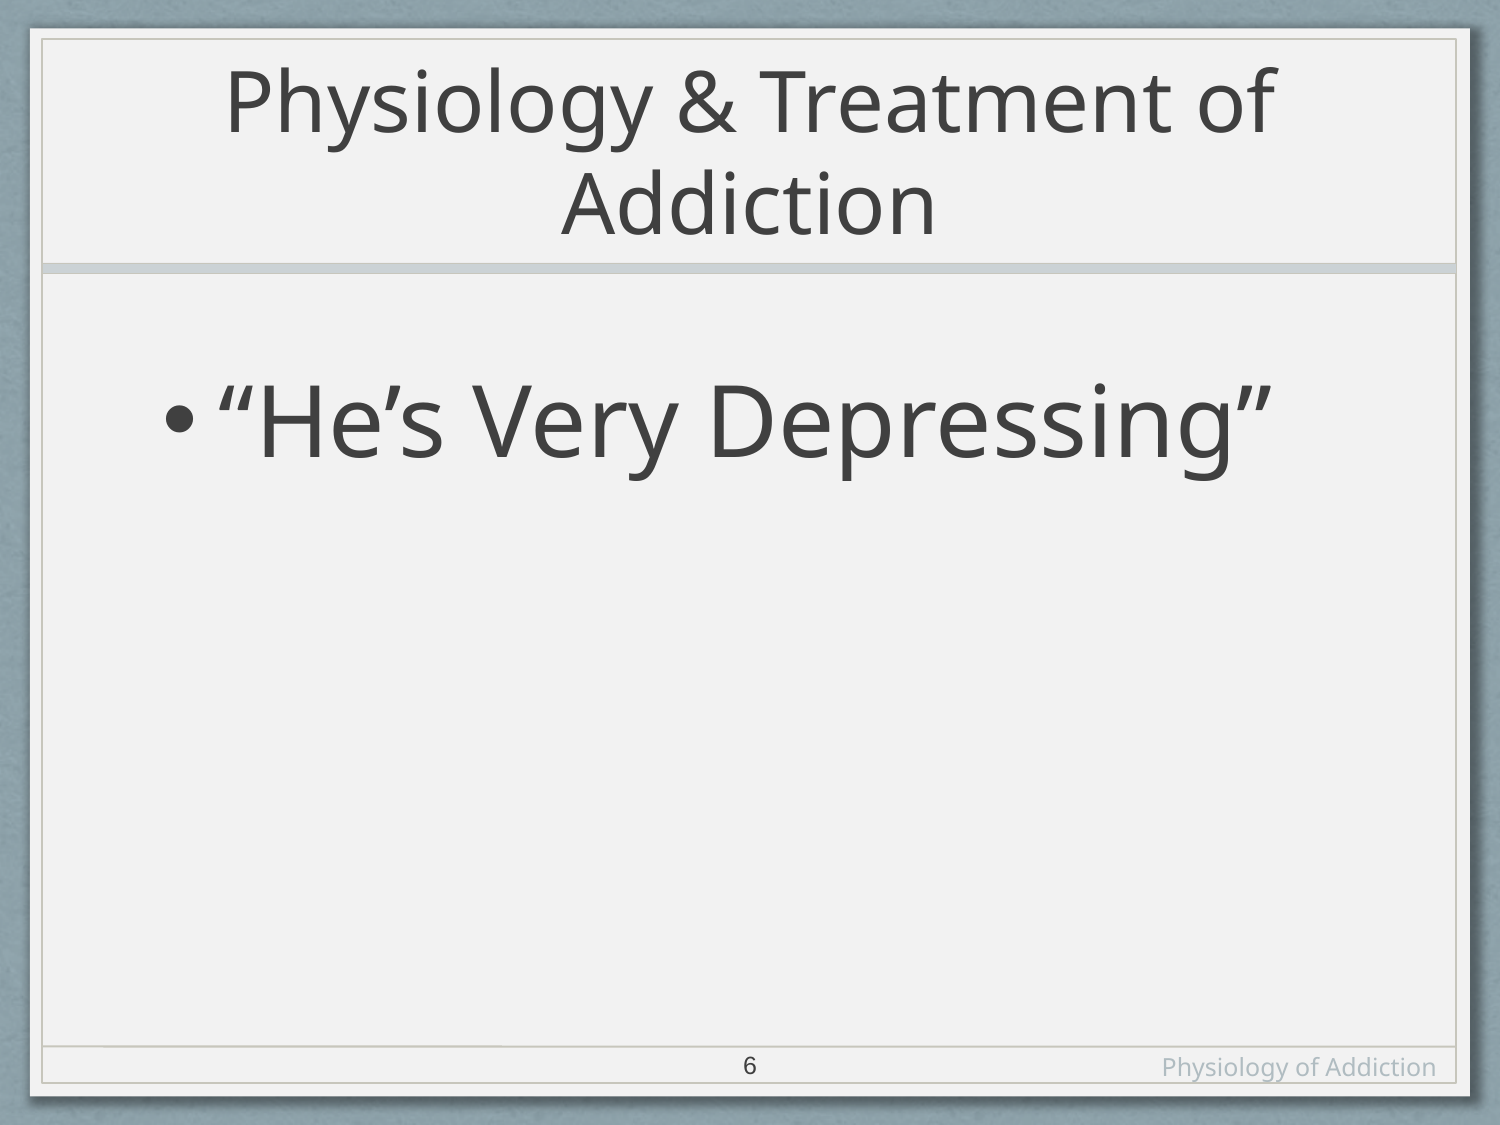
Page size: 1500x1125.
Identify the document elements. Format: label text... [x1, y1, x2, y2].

title Physiology & Treatment of Addiction [147, 40, 1353, 260]
list “He’s Very Depressing” [147, 350, 1353, 995]
slide_number 6 [687, 1042, 813, 1088]
footer Physiology of Addiction [977, 1045, 1453, 1088]
